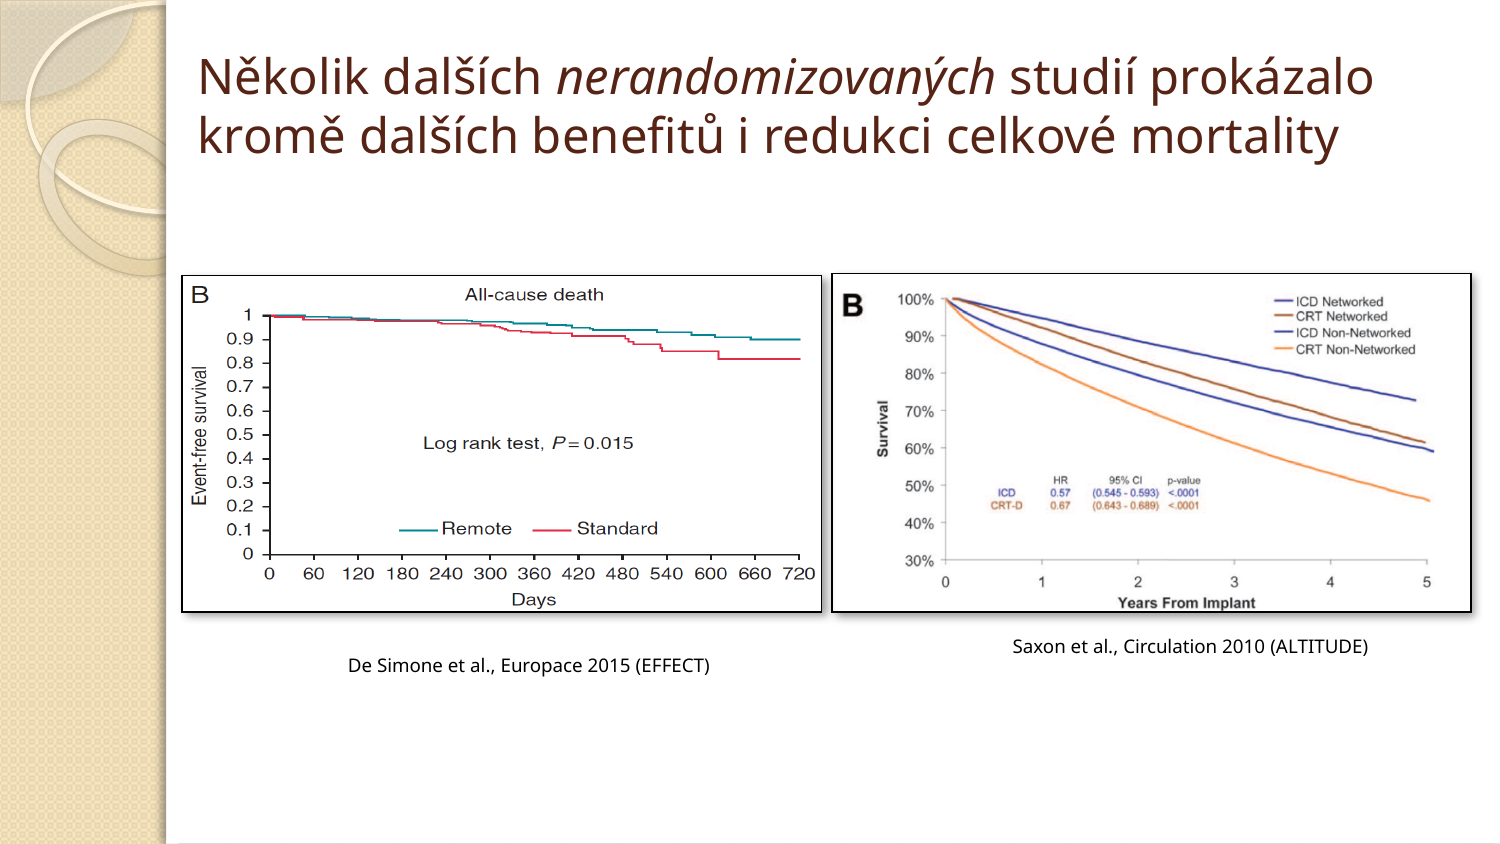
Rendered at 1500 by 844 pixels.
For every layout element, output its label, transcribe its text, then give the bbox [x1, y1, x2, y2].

title Několik dalších nerandomizovaných studií prokázalo kromě dalších benefitů i redukci celkové mortality [183, 33, 1413, 175]
picture [182, 275, 822, 612]
text_box De Simone et al., Europace 2015 (EFFECT) [333, 646, 725, 684]
picture [832, 273, 1471, 612]
text_box Saxon et al., Circulation 2010 (ALTITUDE) [997, 627, 1383, 665]
